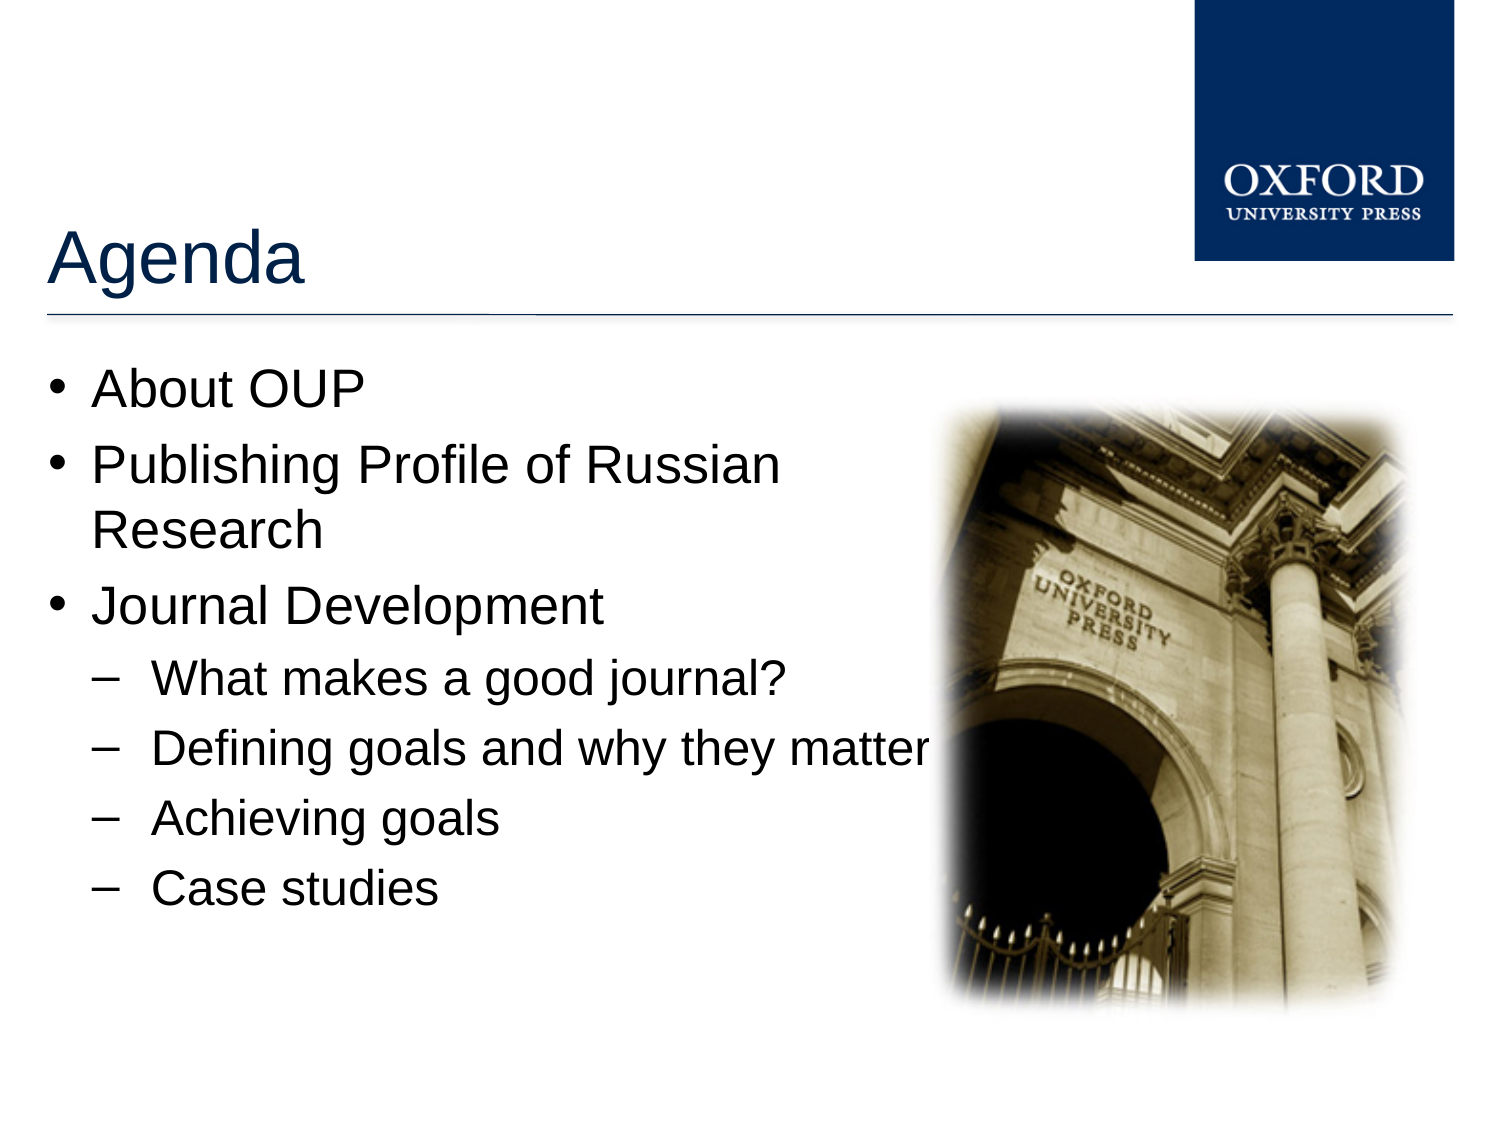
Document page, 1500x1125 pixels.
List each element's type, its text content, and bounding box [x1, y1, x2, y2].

list About OUP Publishing Profile of Russian Research Journal Development What makes a good journal? Defining goals and why they matter Achieving goals Case studies [47, 346, 954, 1047]
picture [928, 395, 1418, 1024]
picture [1194, 0, 1455, 261]
list Agenda [46, 208, 1186, 289]
